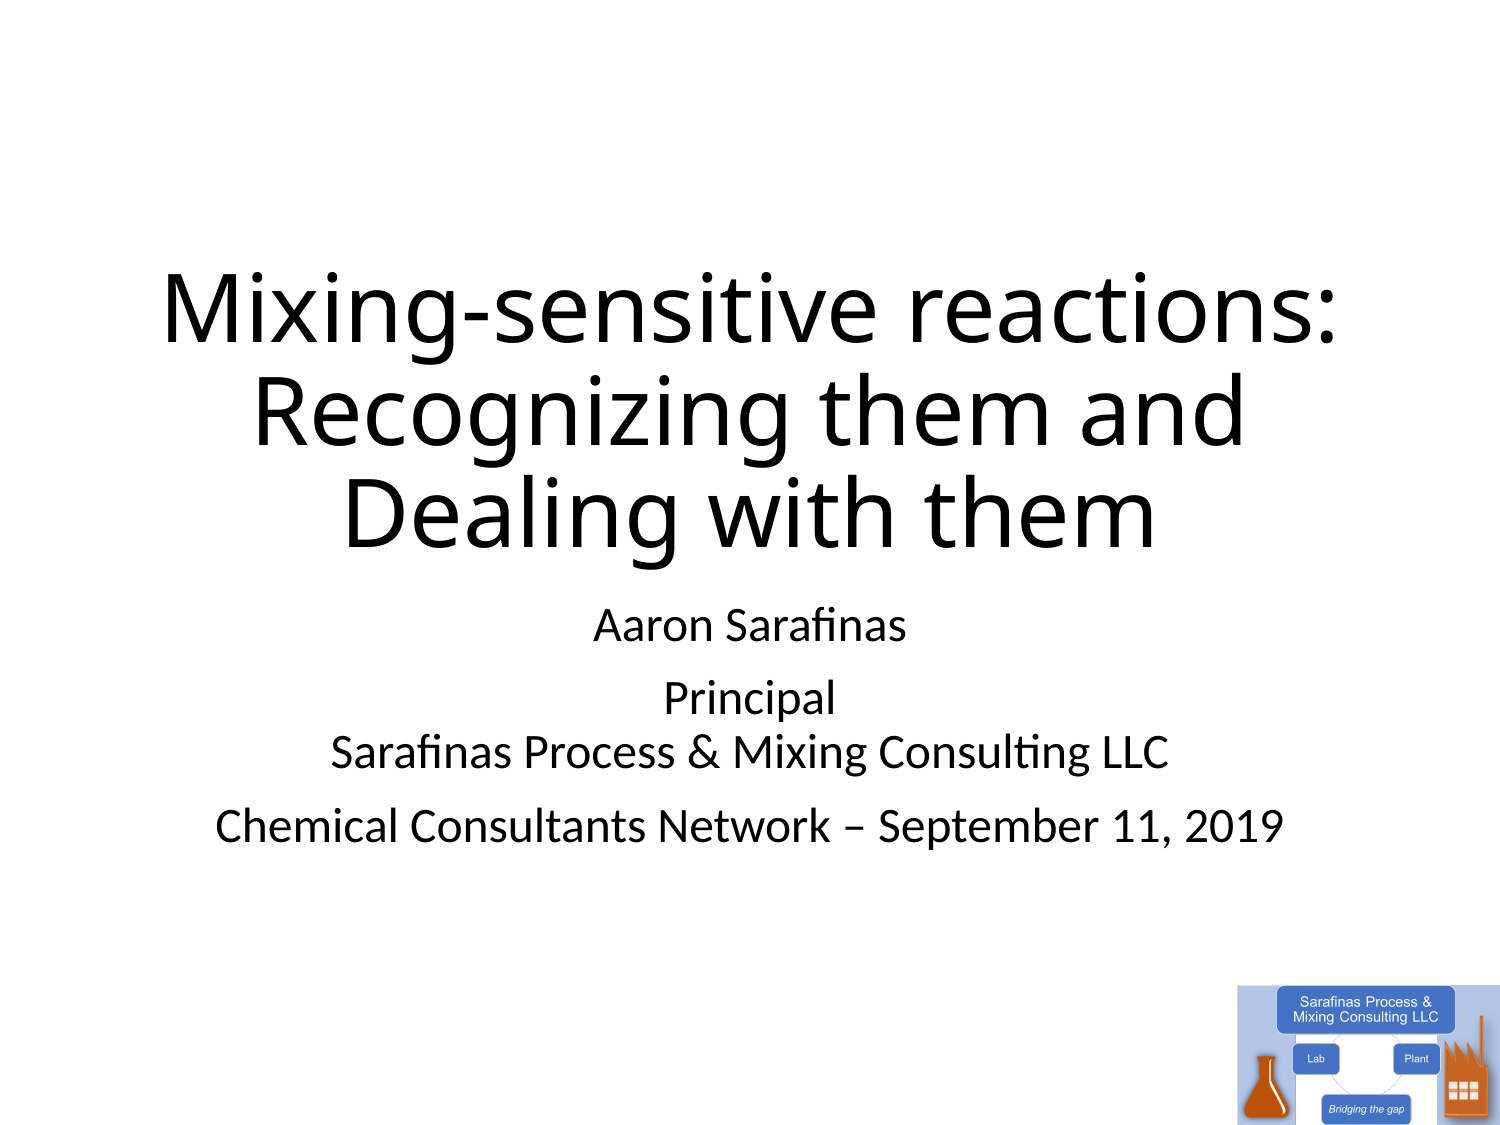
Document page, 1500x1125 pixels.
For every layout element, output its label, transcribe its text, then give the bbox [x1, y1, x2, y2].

subtitle Aaron Sarafinas Principal Sarafinas Process & Mixing Consulting LLC Chemical Consultants Network – September 11, 2019 [187, 590, 1313, 863]
picture [1237, 985, 1500, 1125]
title Mixing-sensitive reactions: Recognizing them and Dealing with them [112, 184, 1388, 576]
